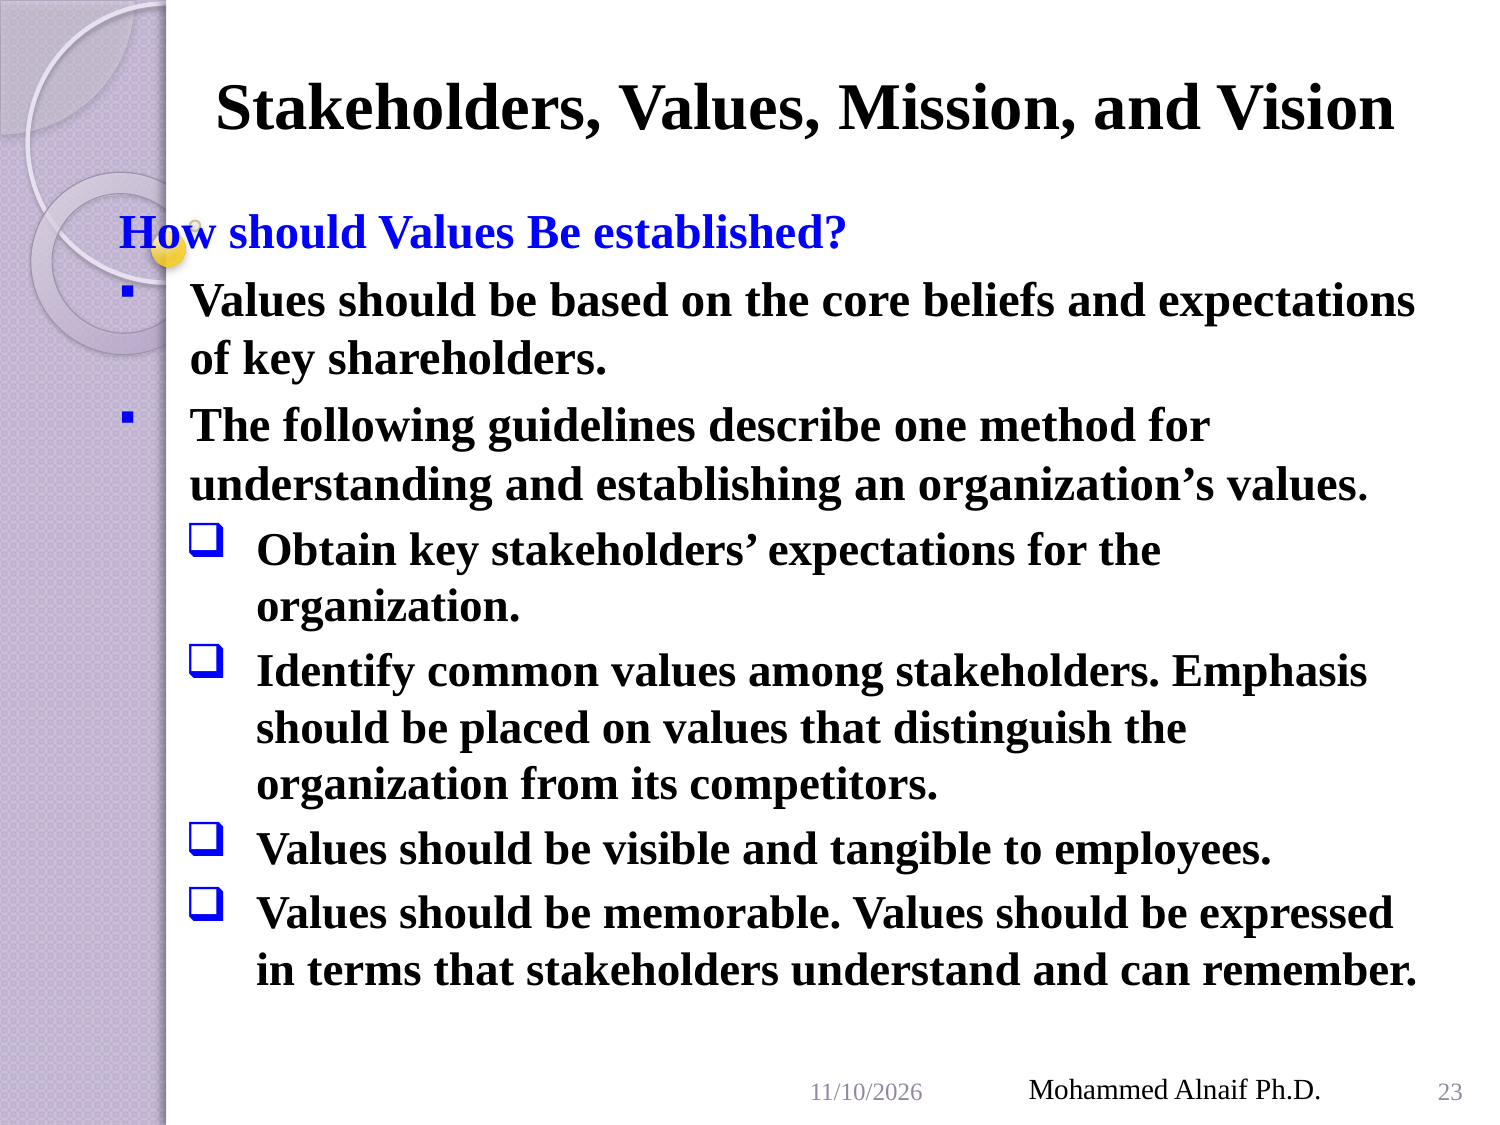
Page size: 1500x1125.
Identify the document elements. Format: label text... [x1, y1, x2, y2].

title Stakeholders, Values, Mission, and Vision [162, 37, 1450, 150]
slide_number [587, 1038, 937, 1113]
subtitle How should Values Be established? Values should be based on the core beliefs and expectations of key shareholders. The following guidelines describe one method for understanding and establishing an organization’s values. Obtain key stakeholders’ expectations for the organization. Identify common values among stakeholders. Emphasis should be placed on values that distinguish the organization from its competitors. Values should be visible and tangible to employees. Values should be memorable. Values should be expressed in terms that stakeholders understand and can remember. [99, 200, 1450, 1038]
footer Mohammed Alnaif Ph.D. [937, 1038, 1413, 1113]
slide_number 23 [1413, 1034, 1488, 1113]
